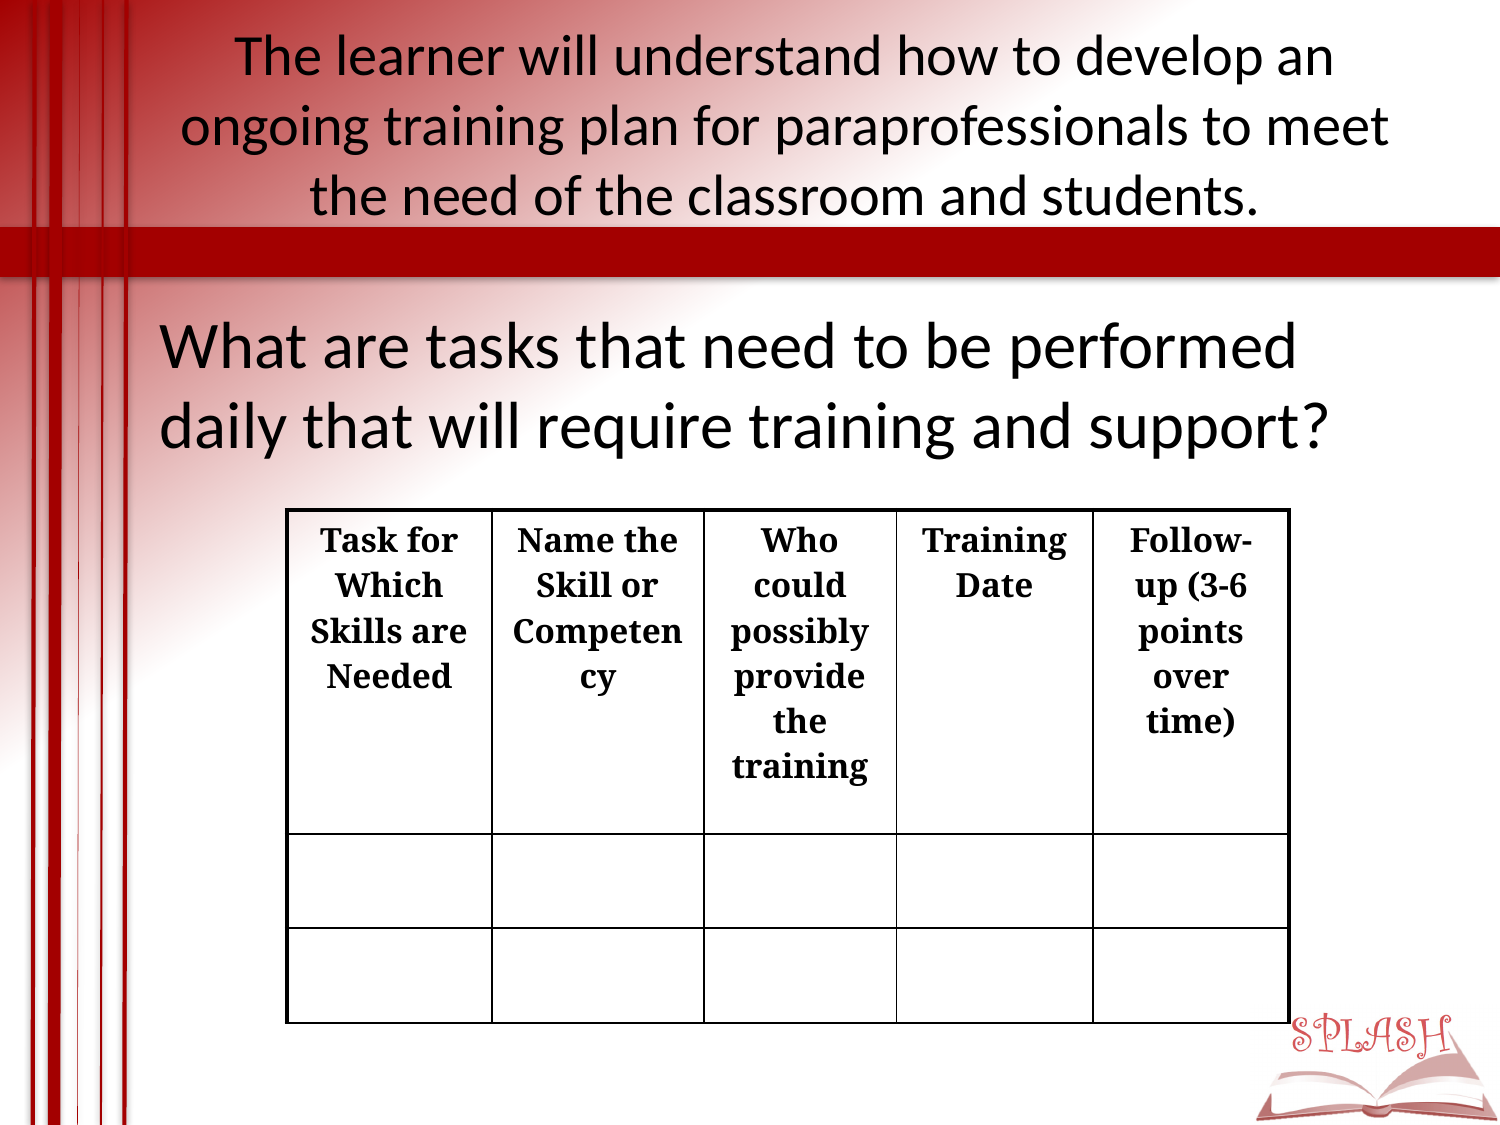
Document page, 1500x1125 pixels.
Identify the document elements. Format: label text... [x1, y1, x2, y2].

table_cell [493, 835, 703, 927]
table_header Follow-up (3-6 points over time) [1094, 512, 1287, 833]
table_cell [493, 929, 703, 1022]
table_header Who could possibly provide the training [705, 512, 896, 833]
table_header Training Date [897, 512, 1092, 833]
list What are tasks that need to be performed daily that will require training and support? [145, 294, 1425, 1069]
table_cell [897, 929, 1092, 1022]
table_header Task for Which Skills are Needed [289, 512, 491, 833]
table_cell [705, 929, 896, 1022]
table_cell [705, 835, 896, 927]
table_header Name the Skill or Competency [493, 512, 703, 833]
table_cell [289, 835, 491, 927]
title The learner will understand how to develop an ongoing training plan for paraprofessionals to meet the need of the classroom and students. [145, 28, 1425, 217]
table_cell [1094, 929, 1287, 1022]
table_cell [289, 929, 491, 1022]
table_cell [897, 835, 1092, 927]
table_cell [1094, 835, 1287, 927]
